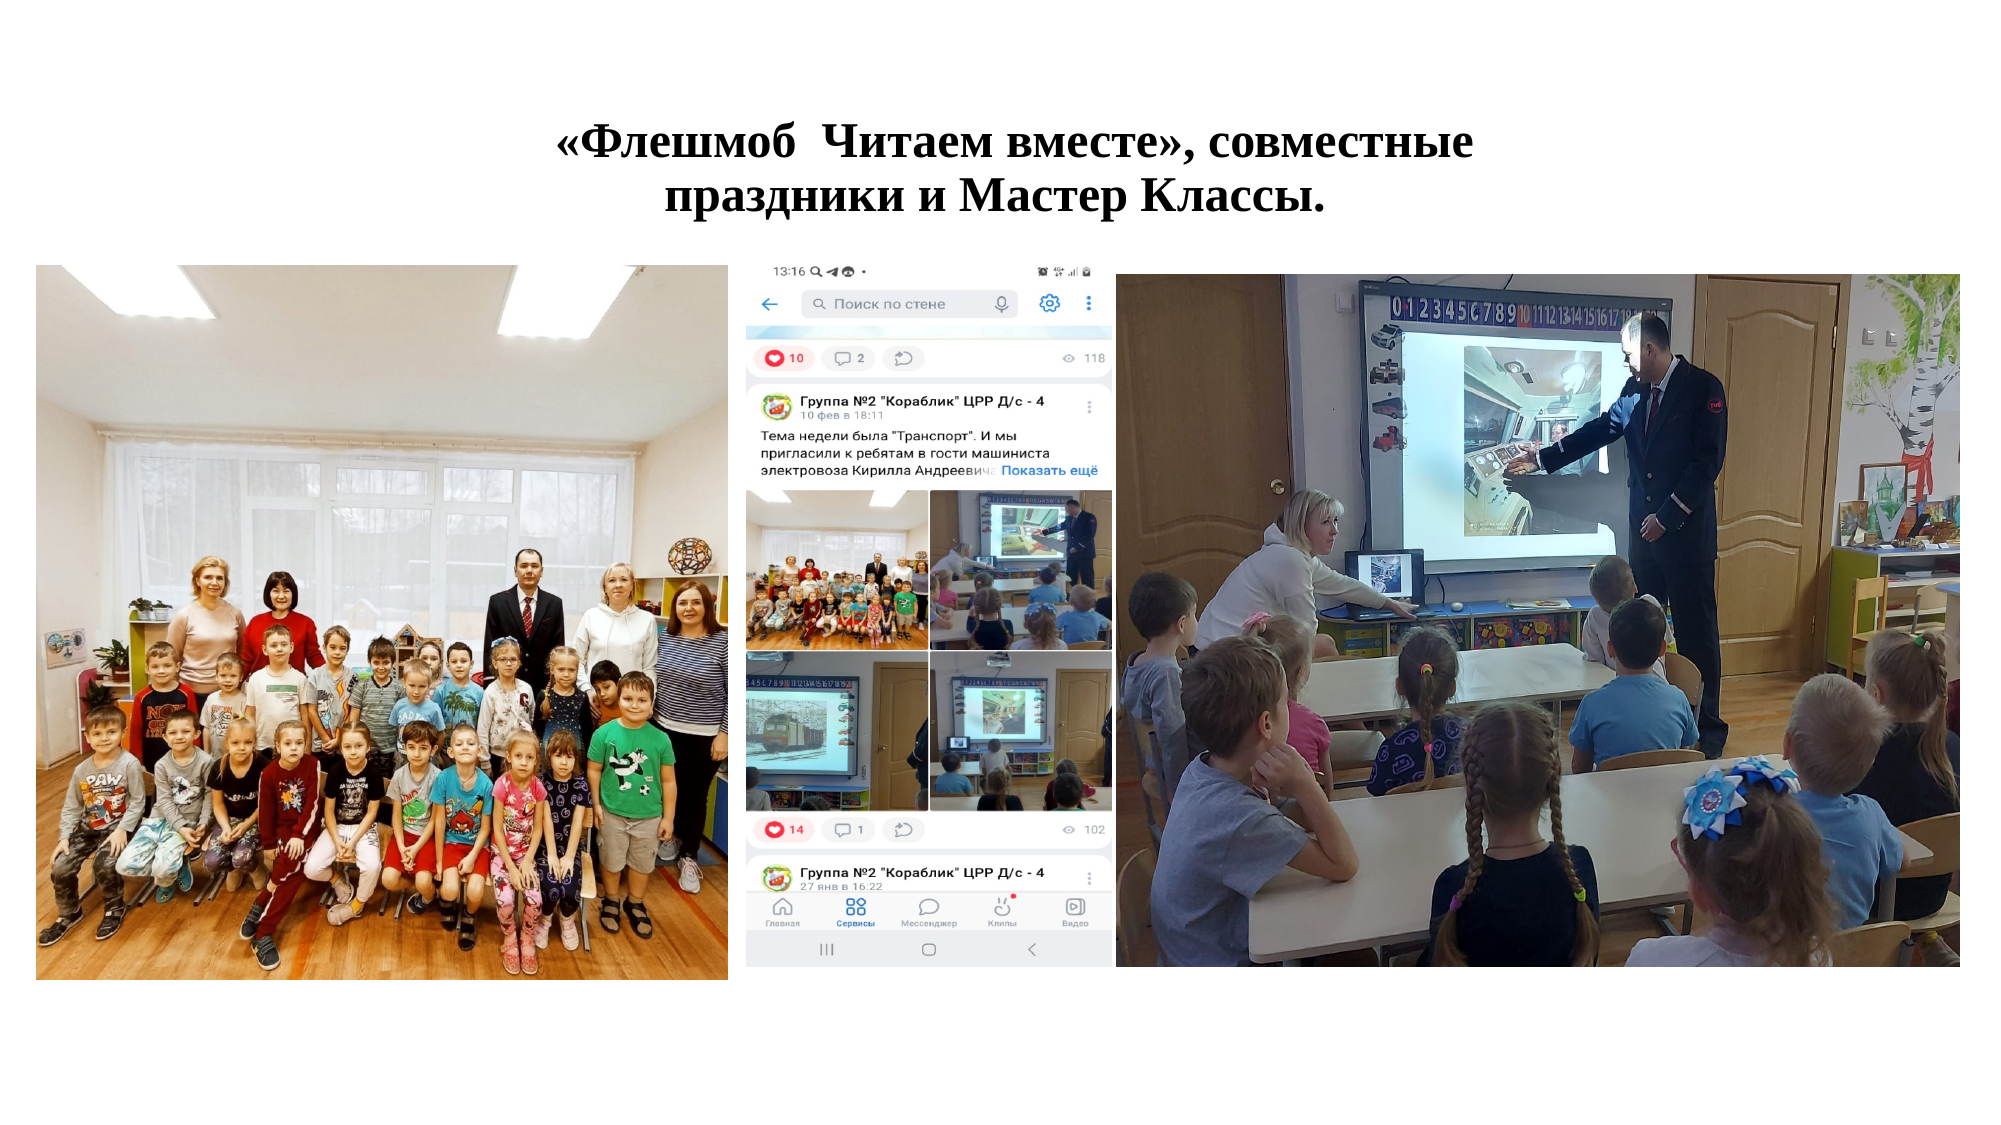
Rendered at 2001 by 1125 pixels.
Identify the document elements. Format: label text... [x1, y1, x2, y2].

title «Флешмоб Читаем вместе», совместные праздники и Мастер Классы. [55, 59, 1948, 278]
picture [746, 255, 1112, 967]
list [36, 265, 728, 980]
picture [1116, 274, 1960, 967]
